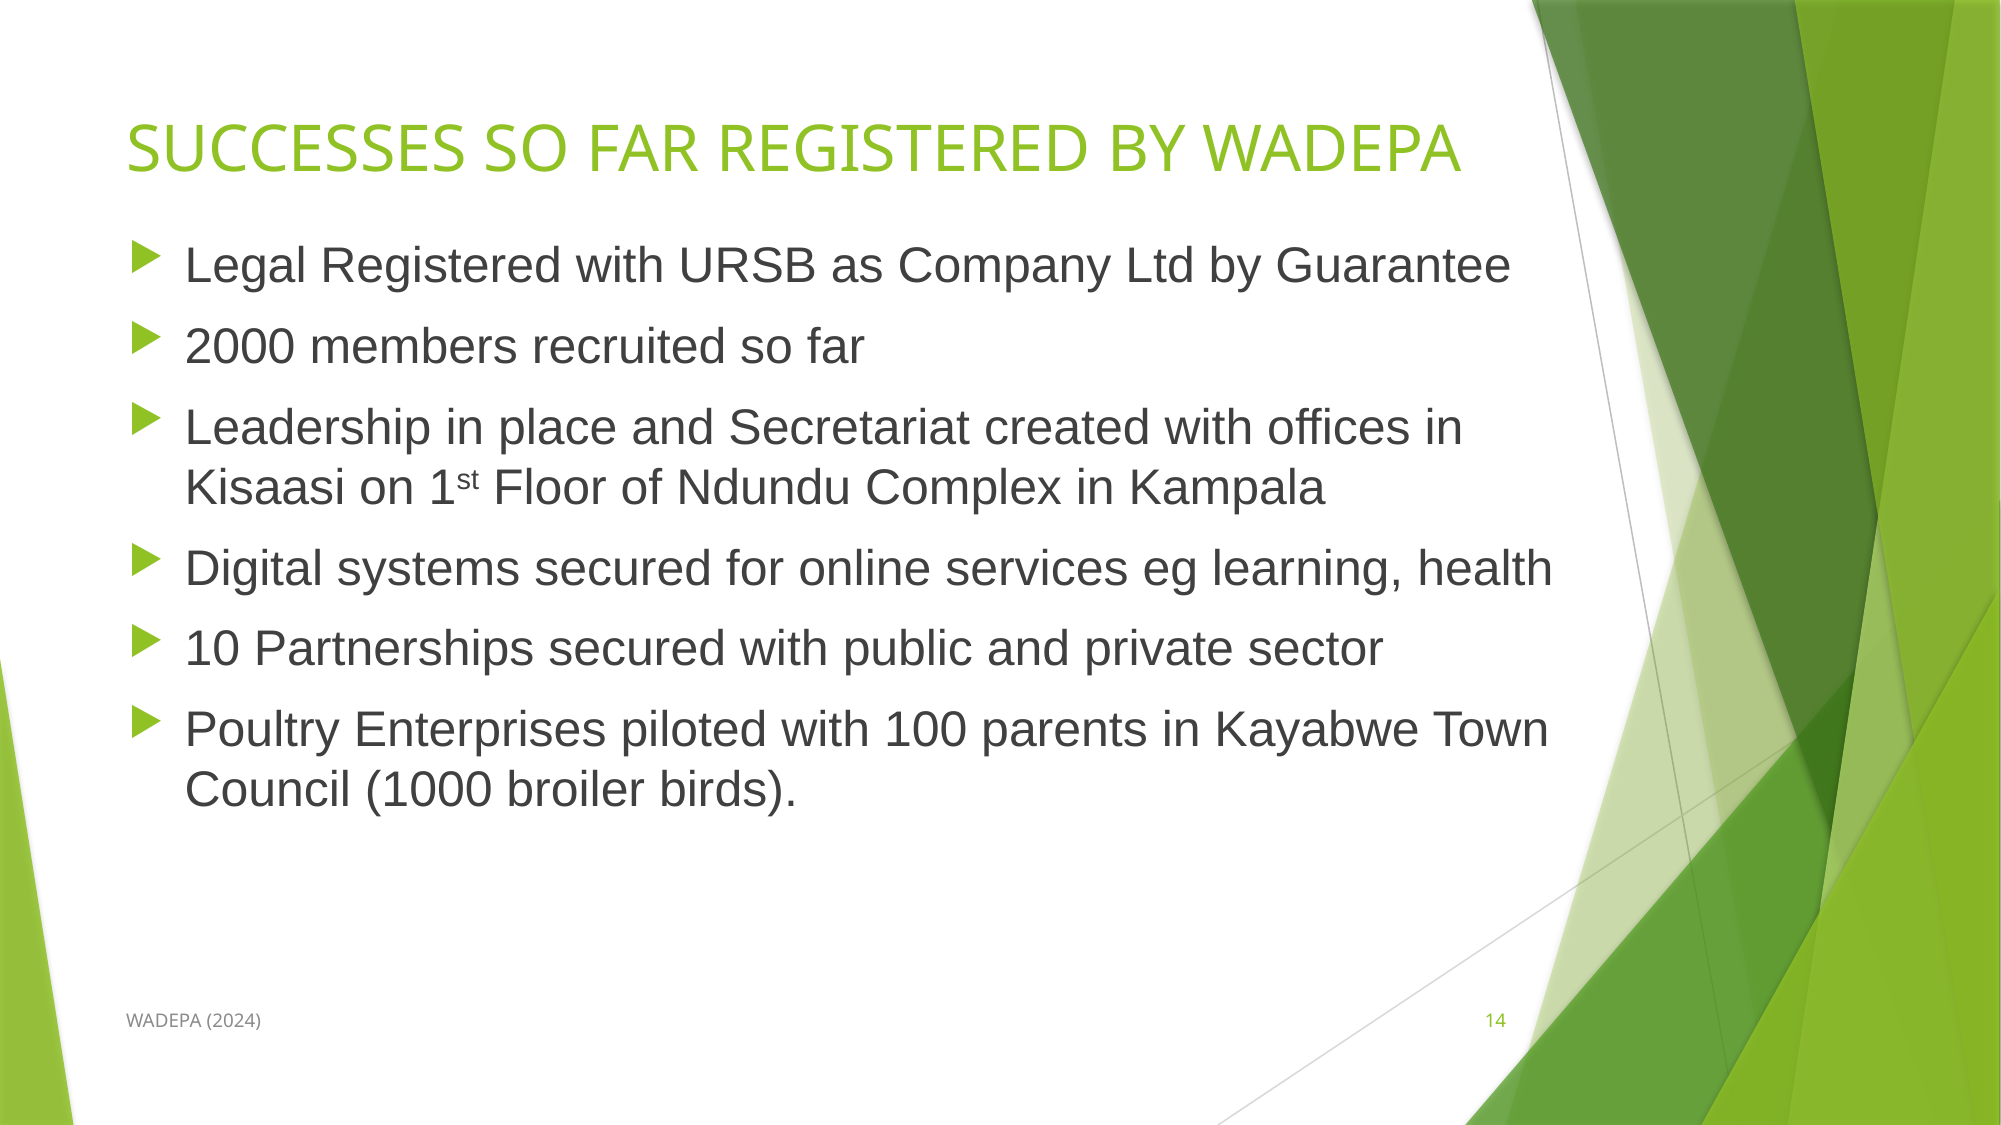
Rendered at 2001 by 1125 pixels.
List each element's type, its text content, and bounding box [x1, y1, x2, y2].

footer WADEPA (2024) [111, 991, 1145, 1051]
title SUCCESSES SO FAR REGISTERED BY WADEPA [111, 99, 1522, 317]
slide_number 14 [1409, 991, 1522, 1051]
list Legal Registered with URSB as Company Ltd by Guarantee 2000 members recruited so far Leadership in place and Secretariat created with offices in Kisaasi on 1st Floor of Ndundu Complex in Kampala Digital systems secured for online services eg learning, health 10 Partnerships secured with public and private sector Poultry Enterprises piloted with 100 parents in Kayabwe Town Council (1000 broiler birds). [113, 224, 1587, 862]
